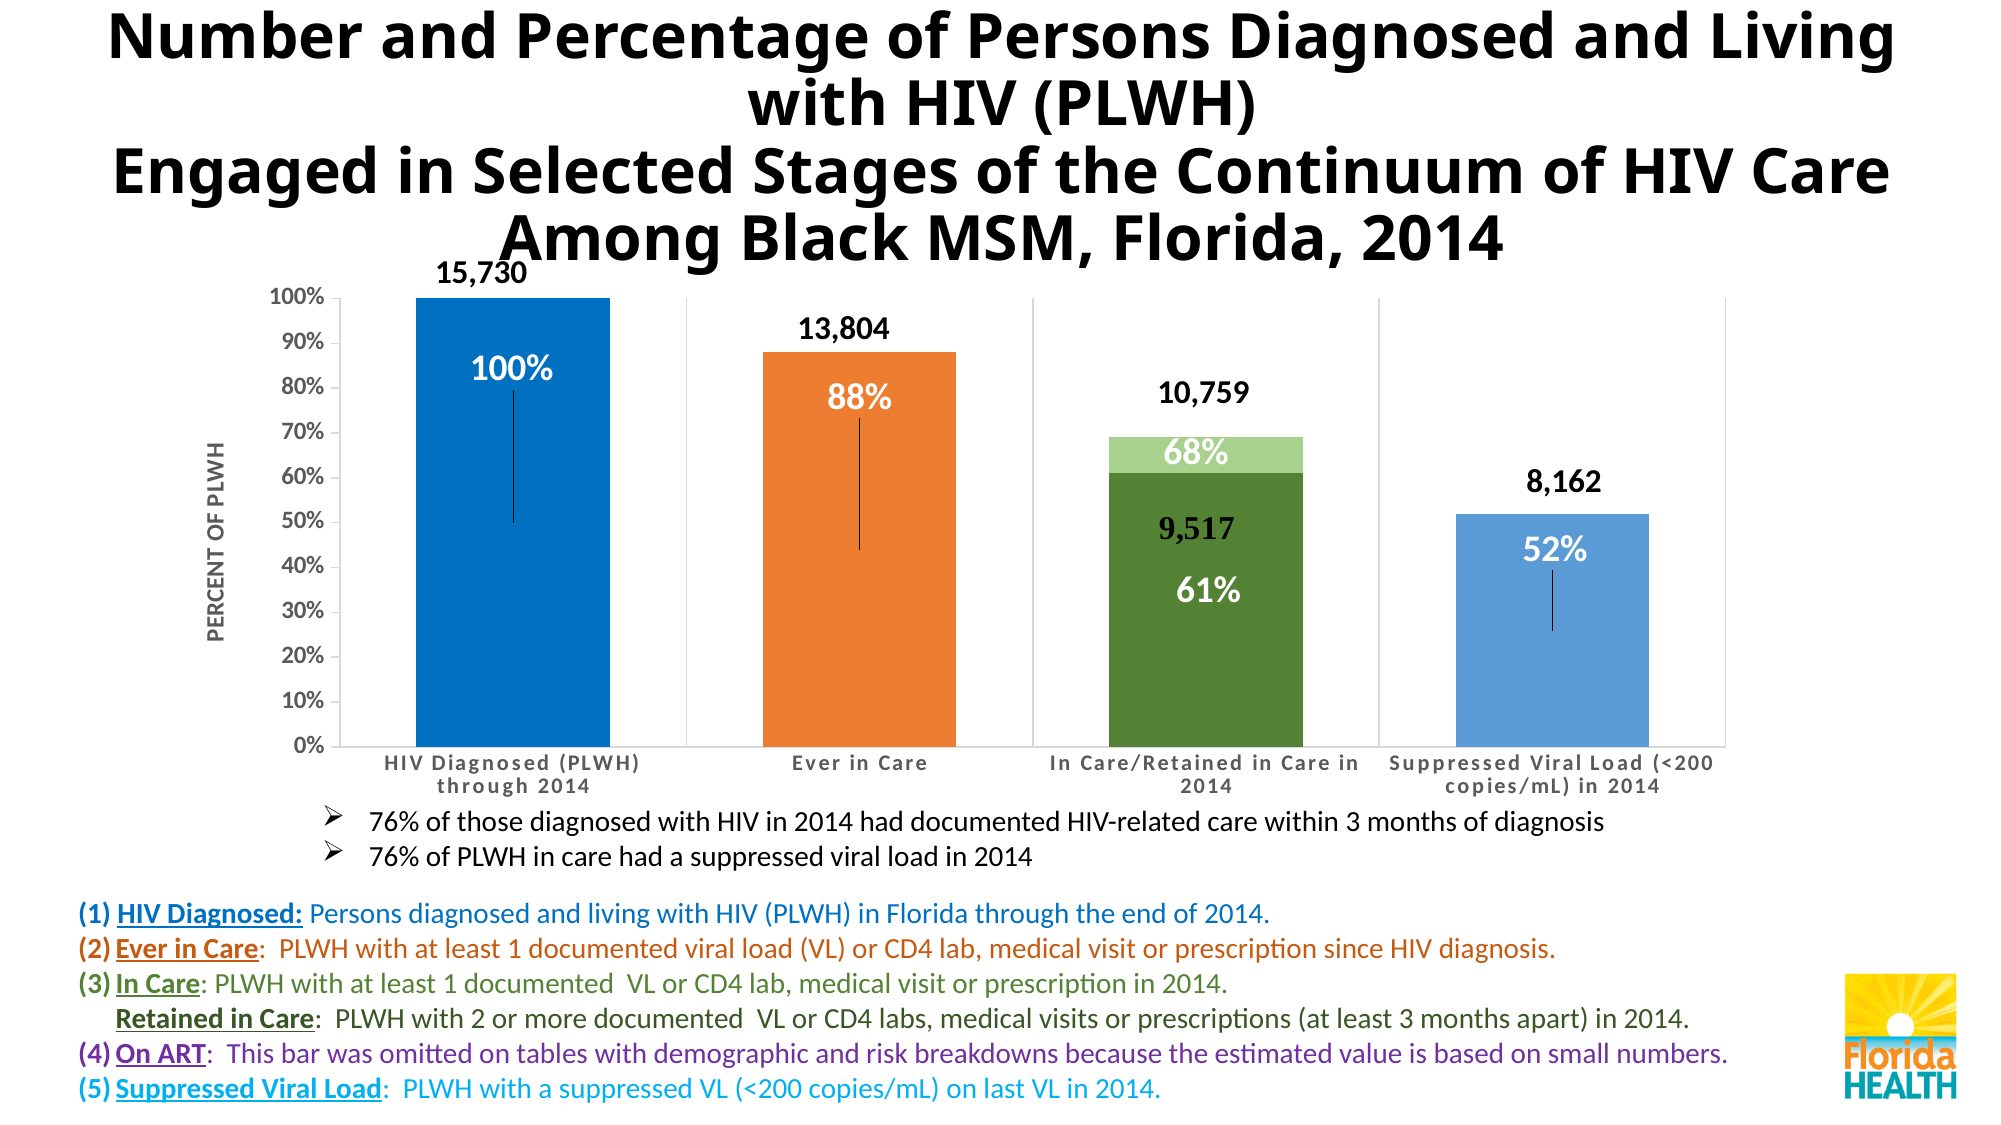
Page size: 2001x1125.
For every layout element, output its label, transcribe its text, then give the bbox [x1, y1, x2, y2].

title Number and Percentage of Persons Diagnosed and Living with HIV (PLWH) Engaged in Selected Stages of the Continuum of HIV Care Among Black MSM, Florida, 2014 [49, 42, 1956, 236]
text_box (1) HIV Diagnosed: Persons diagnosed and living with HIV (PLWH) in Florida through the end of 2014. Ever in Care: PLWH with at least 1 documented viral load (VL) or CD4 lab, medical visit or prescription since HIV diagnosis. In Care: PLWH with at least 1 documented VL or CD4 lab, medical visit or prescription in 2014. Retained in Care: PLWH with 2 or more documented VL or CD4 labs, medical visits or prescriptions (at least 3 months apart) in 2014. On ART: This bar was omitted on tables with demographic and risk breakdowns because the estimated value is based on small numbers. Suppressed Viral Load: PLWH with a suppressed VL (<200 copies/mL) on last VL in 2014. [63, 887, 1865, 1112]
picture [1865, 964, 1965, 1103]
text_box 76% of those diagnosed with HIV in 2014 had documented HIV-related care within 3 months of diagnosis 76% of PLWH in care had a suppressed viral load in 2014 [307, 811, 1738, 880]
chart [170, 275, 1758, 811]
text_box 15,730 [420, 243, 609, 275]
